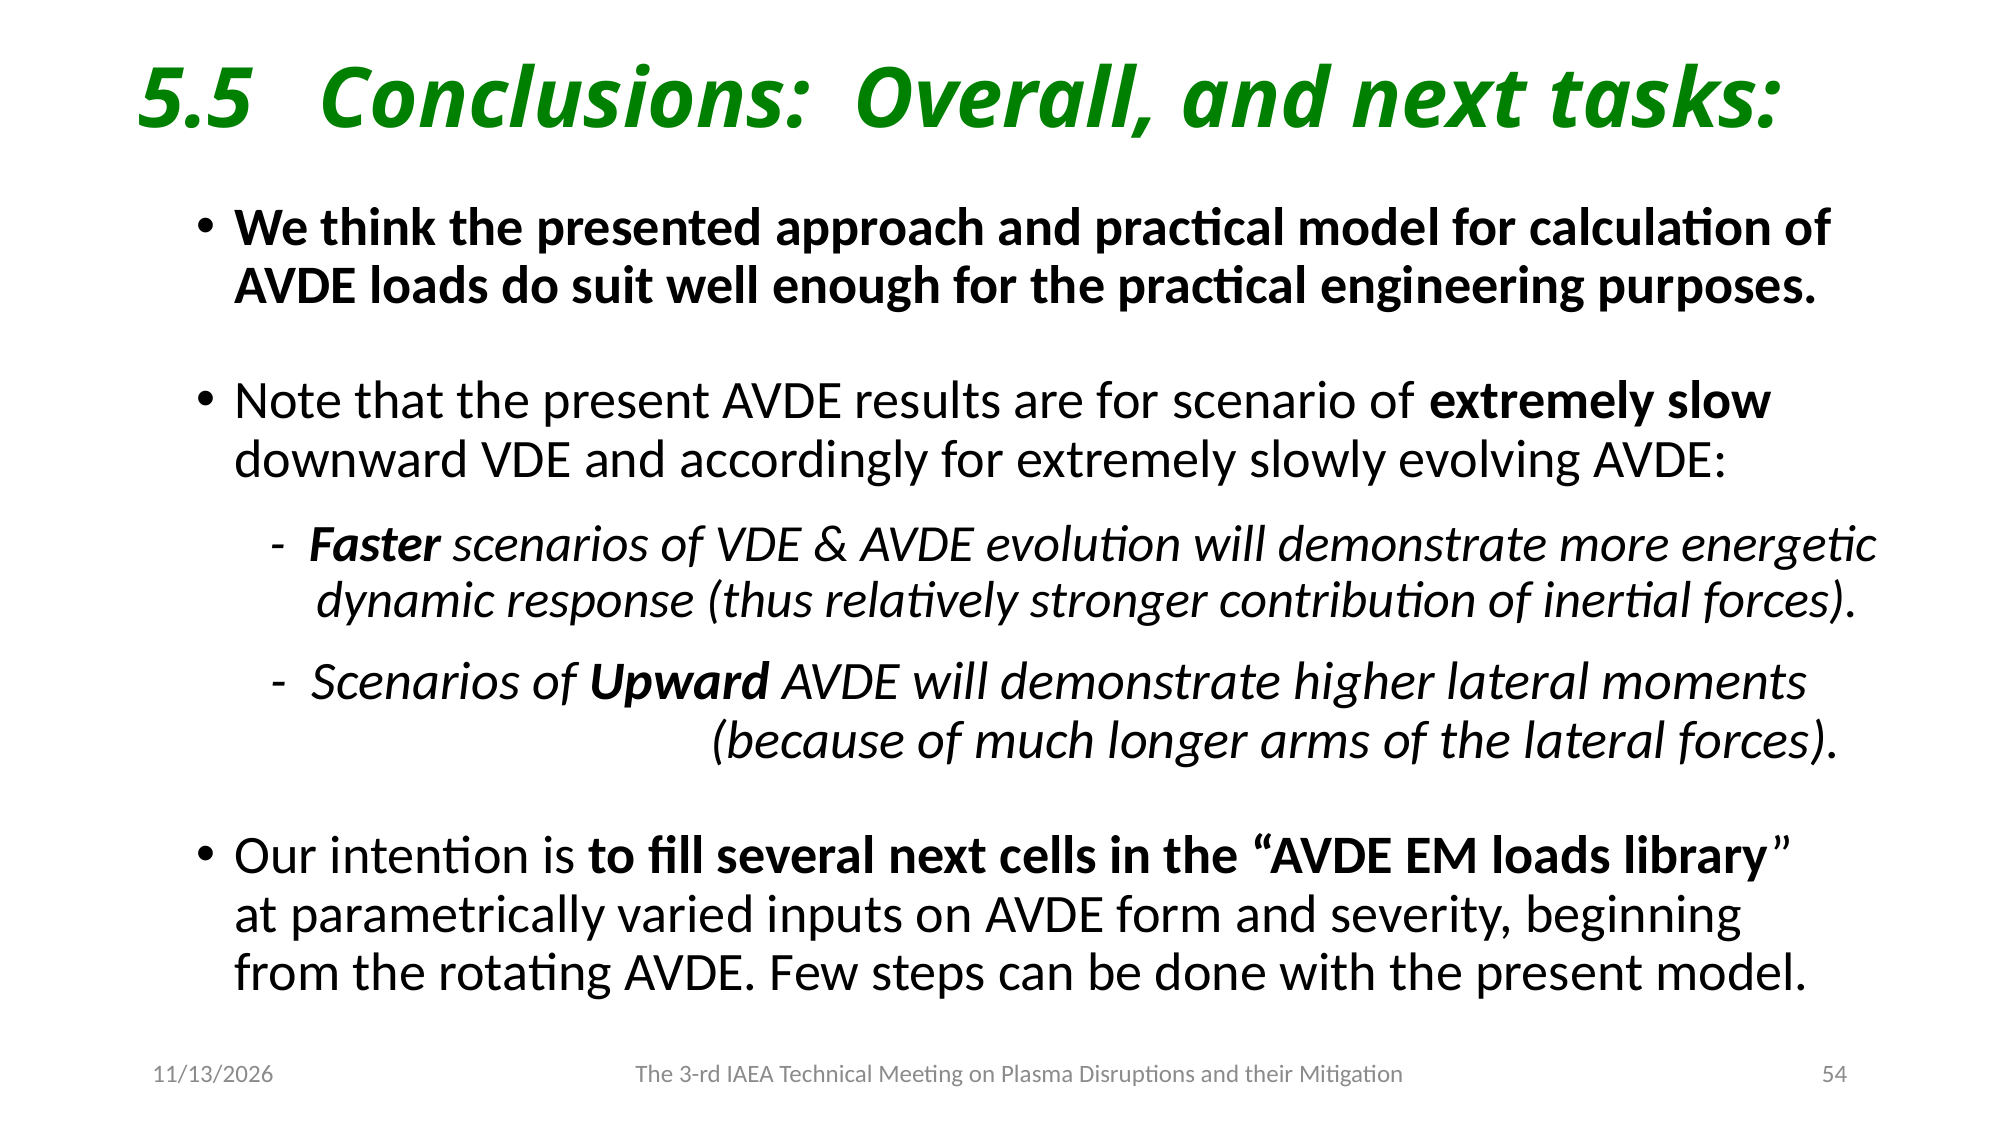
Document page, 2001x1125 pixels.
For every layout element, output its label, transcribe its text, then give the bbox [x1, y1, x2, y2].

list We think the presented approach and practical model for calculation of AVDE loads do suit well enough for the practical engineering purposes. Note that the present AVDE results are for scenario of extremely slow downward VDE and accordingly for extremely slowly evolving AVDE: - Faster scenarios of VDE & AVDE evolution will demonstrate more energetic dynamic response (thus relatively stronger contribution of inertial forces). - Scenarios of Upward AVDE will demonstrate higher lateral moments (because of much longer arms of the lateral forces). Our intention is to fill several next cells in the “AVDE EM loads library” at parametrically varied inputs on AVDE form and severity, beginning from the rotating AVDE. Few steps can be done with the present model. [181, 190, 1942, 1114]
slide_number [137, 1042, 561, 1103]
footer The 3-rd IAEA Technical Meeting on Plasma Disruptions and their Mitigation [561, 1042, 1479, 1103]
title 5.5 Conclusions: Overall, and next tasks: [102, 33, 1863, 169]
slide_number 54 [1479, 1042, 1863, 1103]
